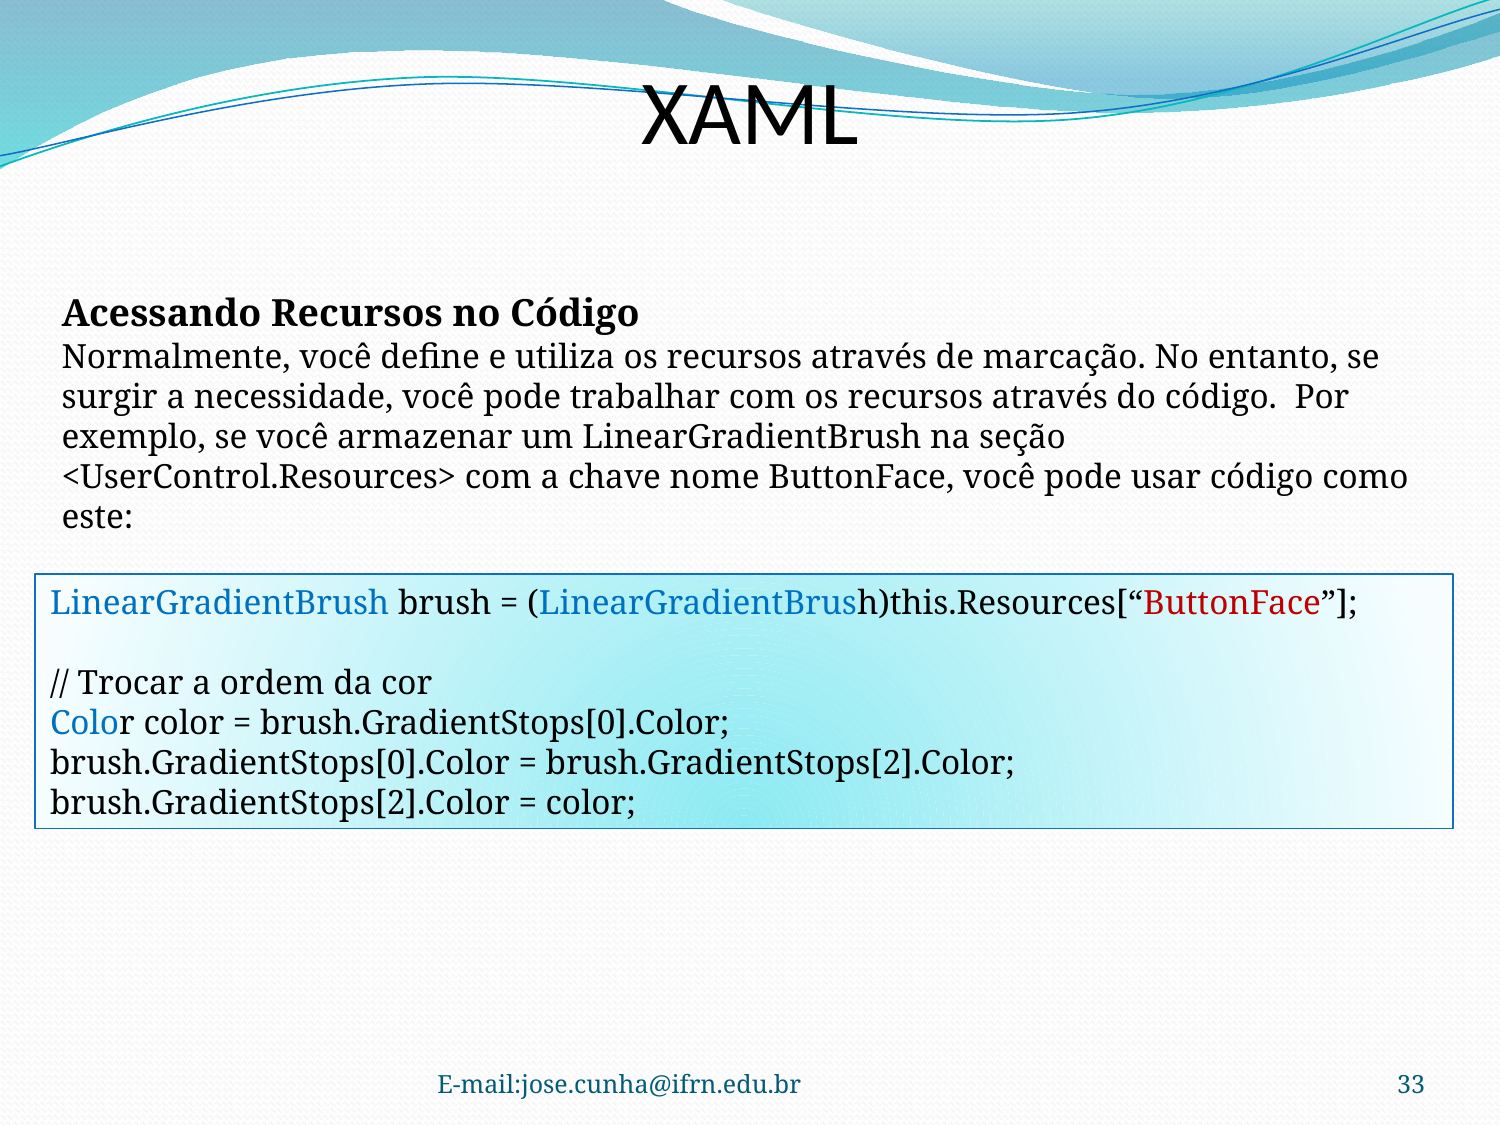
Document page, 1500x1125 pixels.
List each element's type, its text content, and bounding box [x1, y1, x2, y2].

slide_number 33 [1299, 1042, 1425, 1103]
text_box XAML [74, 45, 1425, 164]
text_box LinearGradientBrush brush = (LinearGradientBrush)this.Resources[“ButtonFace”]; // Trocar a ordem da cor Color color = brush.GradientStops[0].Color; brush.GradientStops[0].Color = brush.GradientStops[2].Color; brush.GradientStops[2].Color = color; [34, 573, 1454, 829]
footer E-mail:jose.cunha@ifrn.edu.br [437, 1042, 988, 1103]
text_box Acessando Recursos no Código [46, 281, 1454, 341]
text_box Normalmente, você define e utiliza os recursos através de marcação. No entanto, se surgir a necessidade, você pode trabalhar com os recursos através do código. Por exemplo, se você armazenar um LinearGradientBrush na seção <UserControl.Resources> com a chave nome ButtonFace, você pode usar código como este: [46, 328, 1430, 543]
